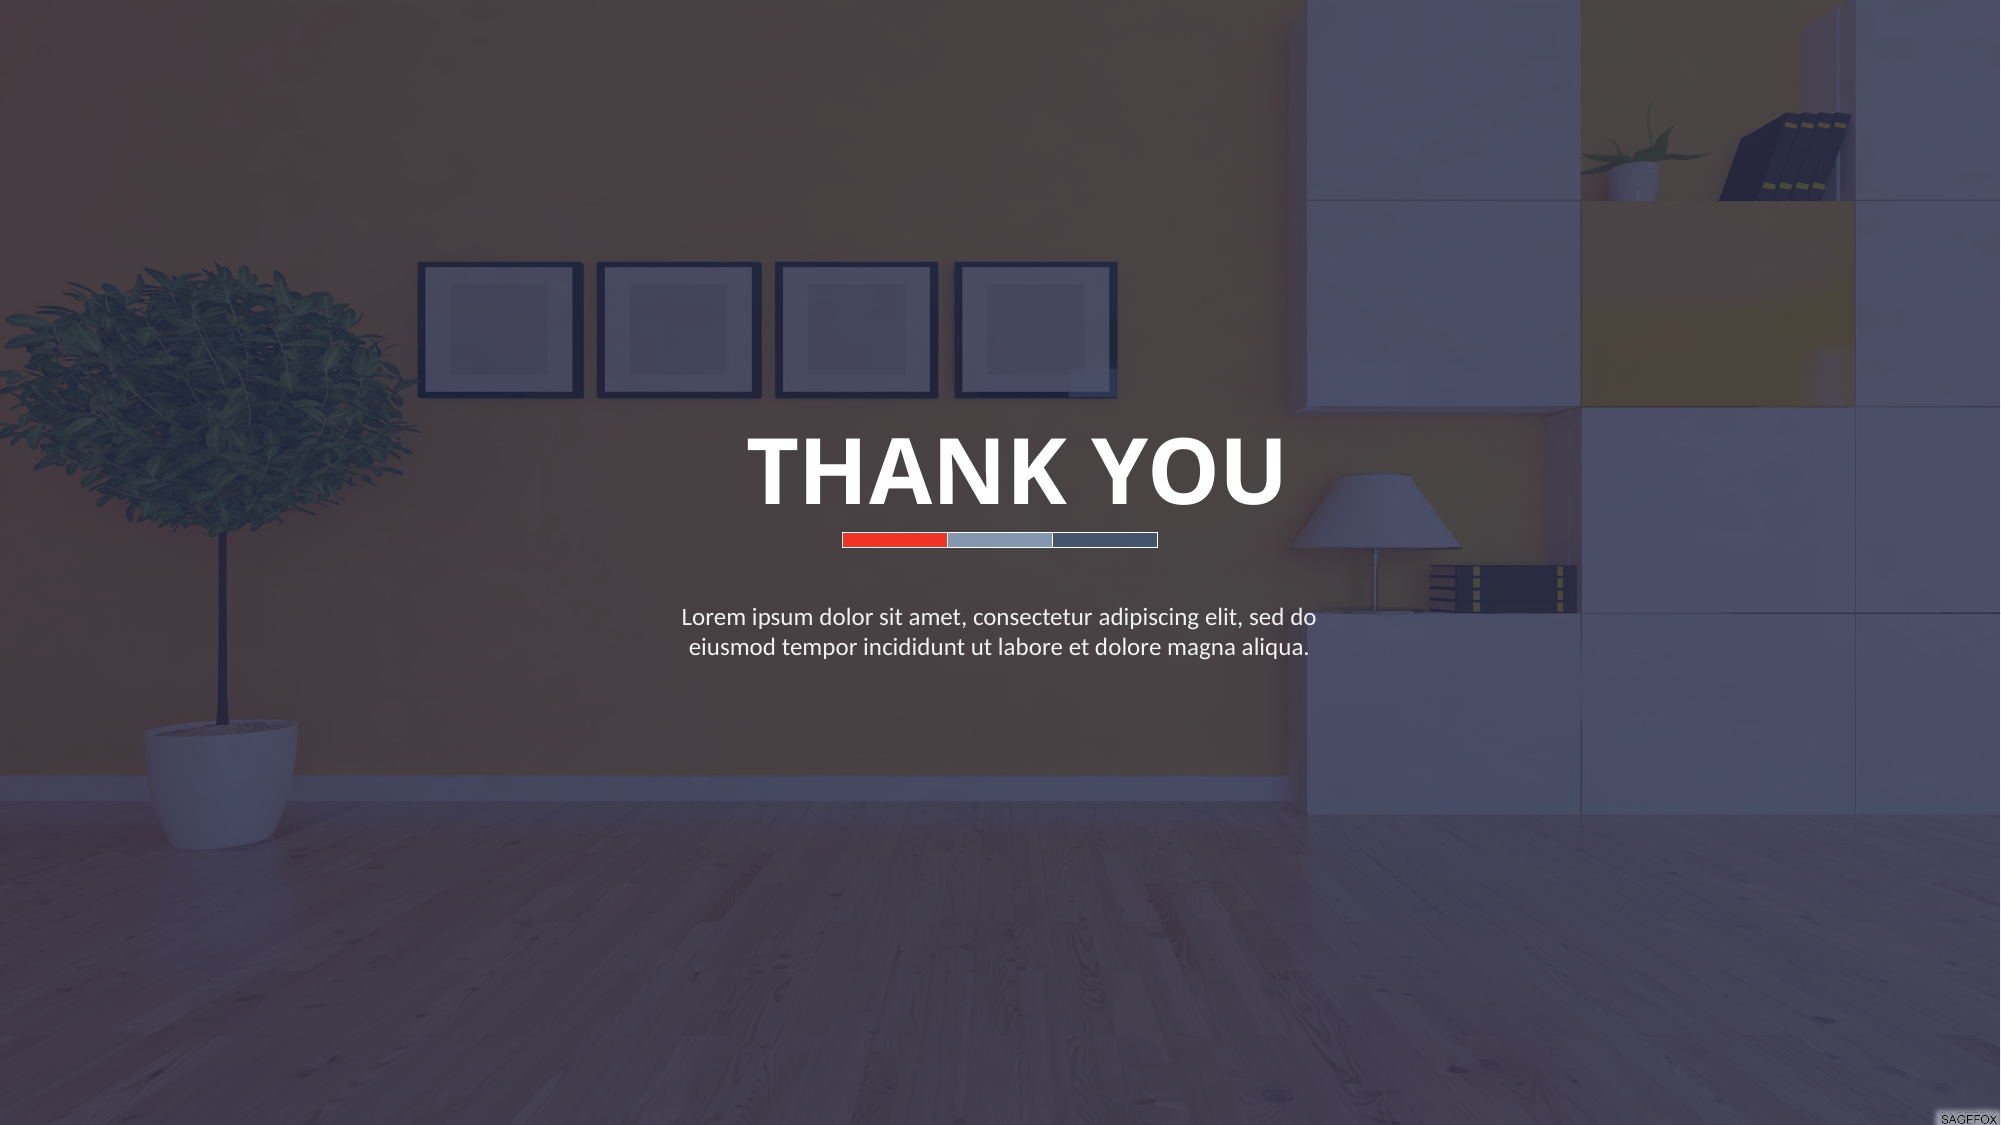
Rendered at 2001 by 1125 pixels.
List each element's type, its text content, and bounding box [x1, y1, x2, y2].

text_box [842, 532, 1158, 548]
text_box Lorem ipsum dolor sit amet, consectetur adipiscing elit, sed do eiusmod tempor incididunt ut labore et dolore magna aliqua. [660, 593, 1340, 668]
picture [1938, 1114, 1999, 1125]
text_box THANK YOU [565, 405, 1470, 531]
